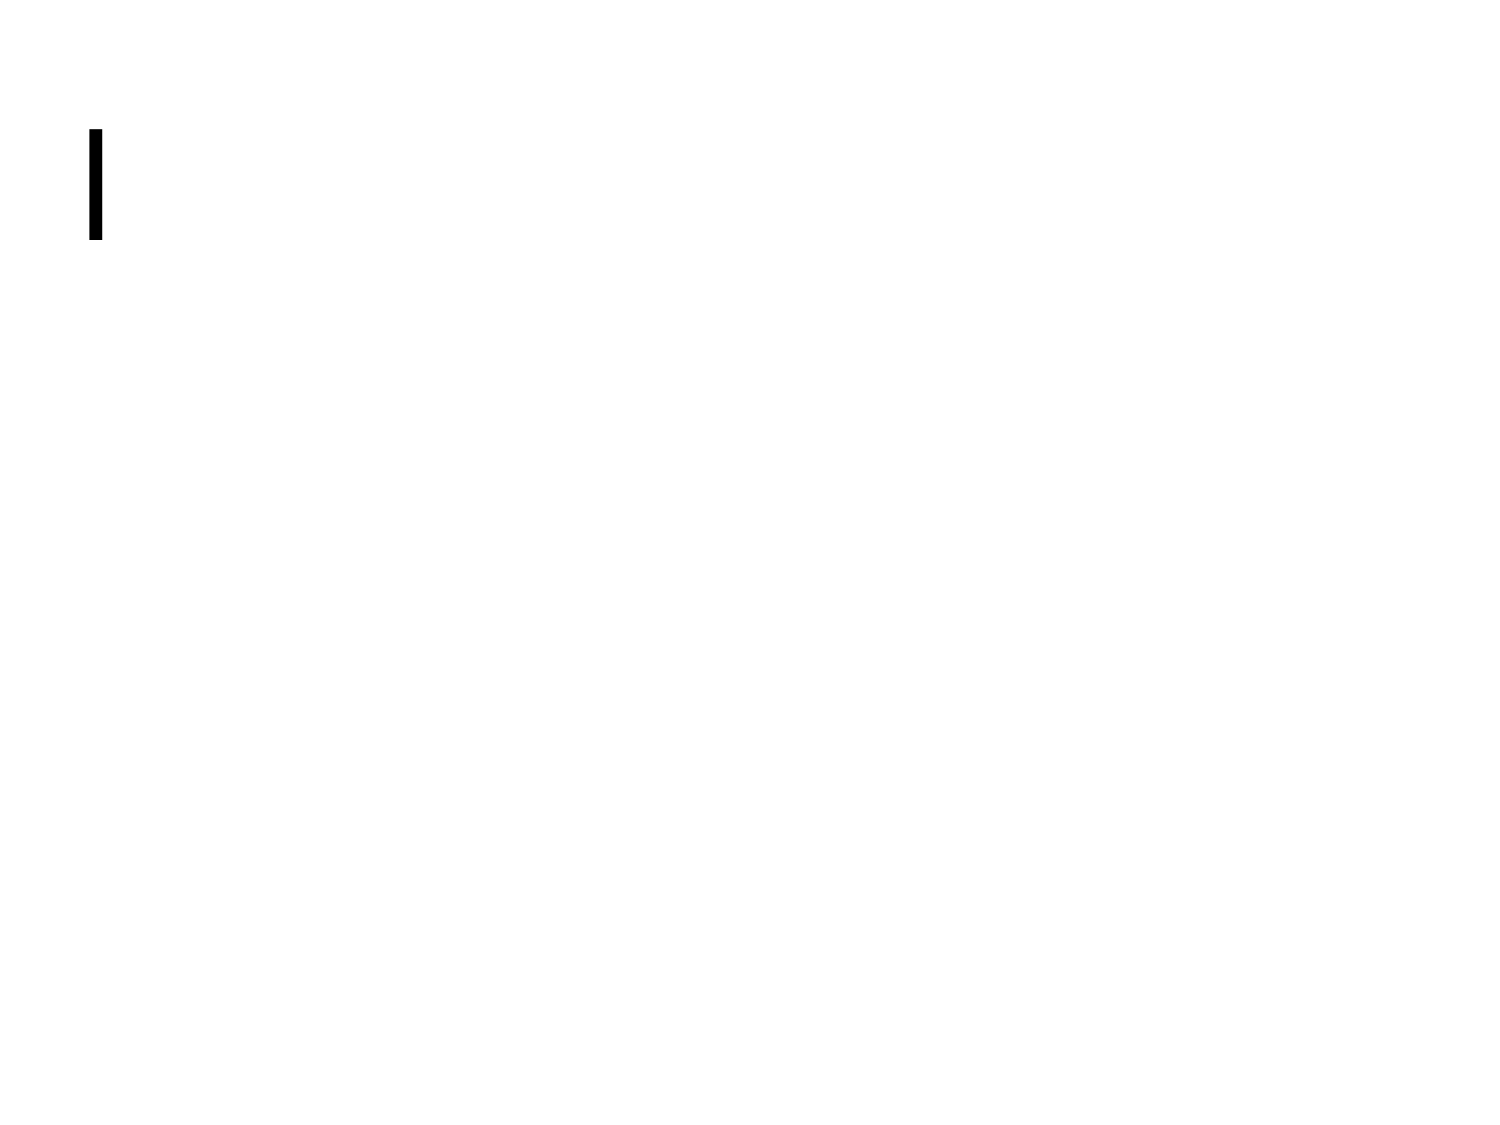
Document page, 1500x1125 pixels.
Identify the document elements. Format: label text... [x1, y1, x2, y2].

text_box l [25, 87, 1485, 277]
